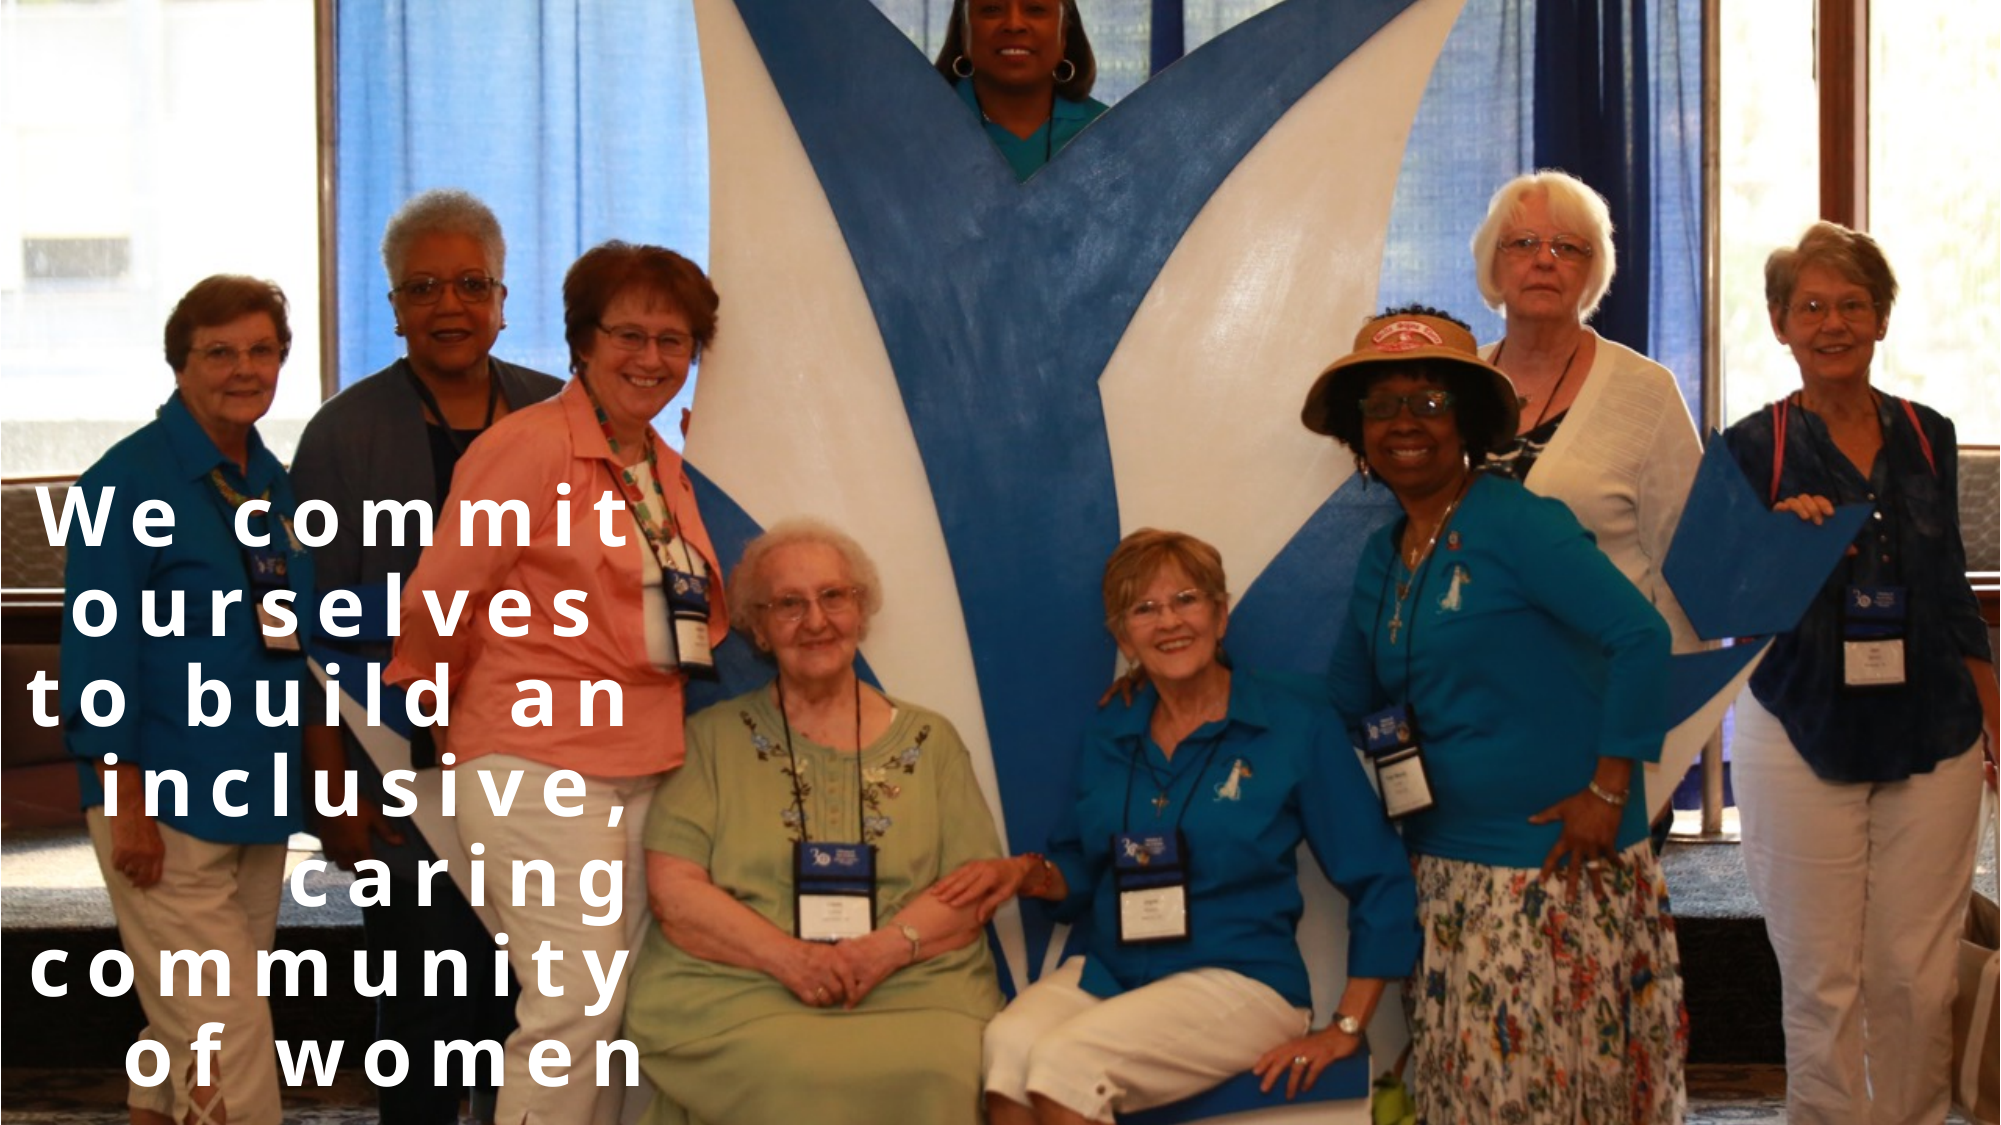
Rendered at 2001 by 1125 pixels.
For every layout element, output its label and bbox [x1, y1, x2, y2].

list [0, 0, 2000, 1125]
